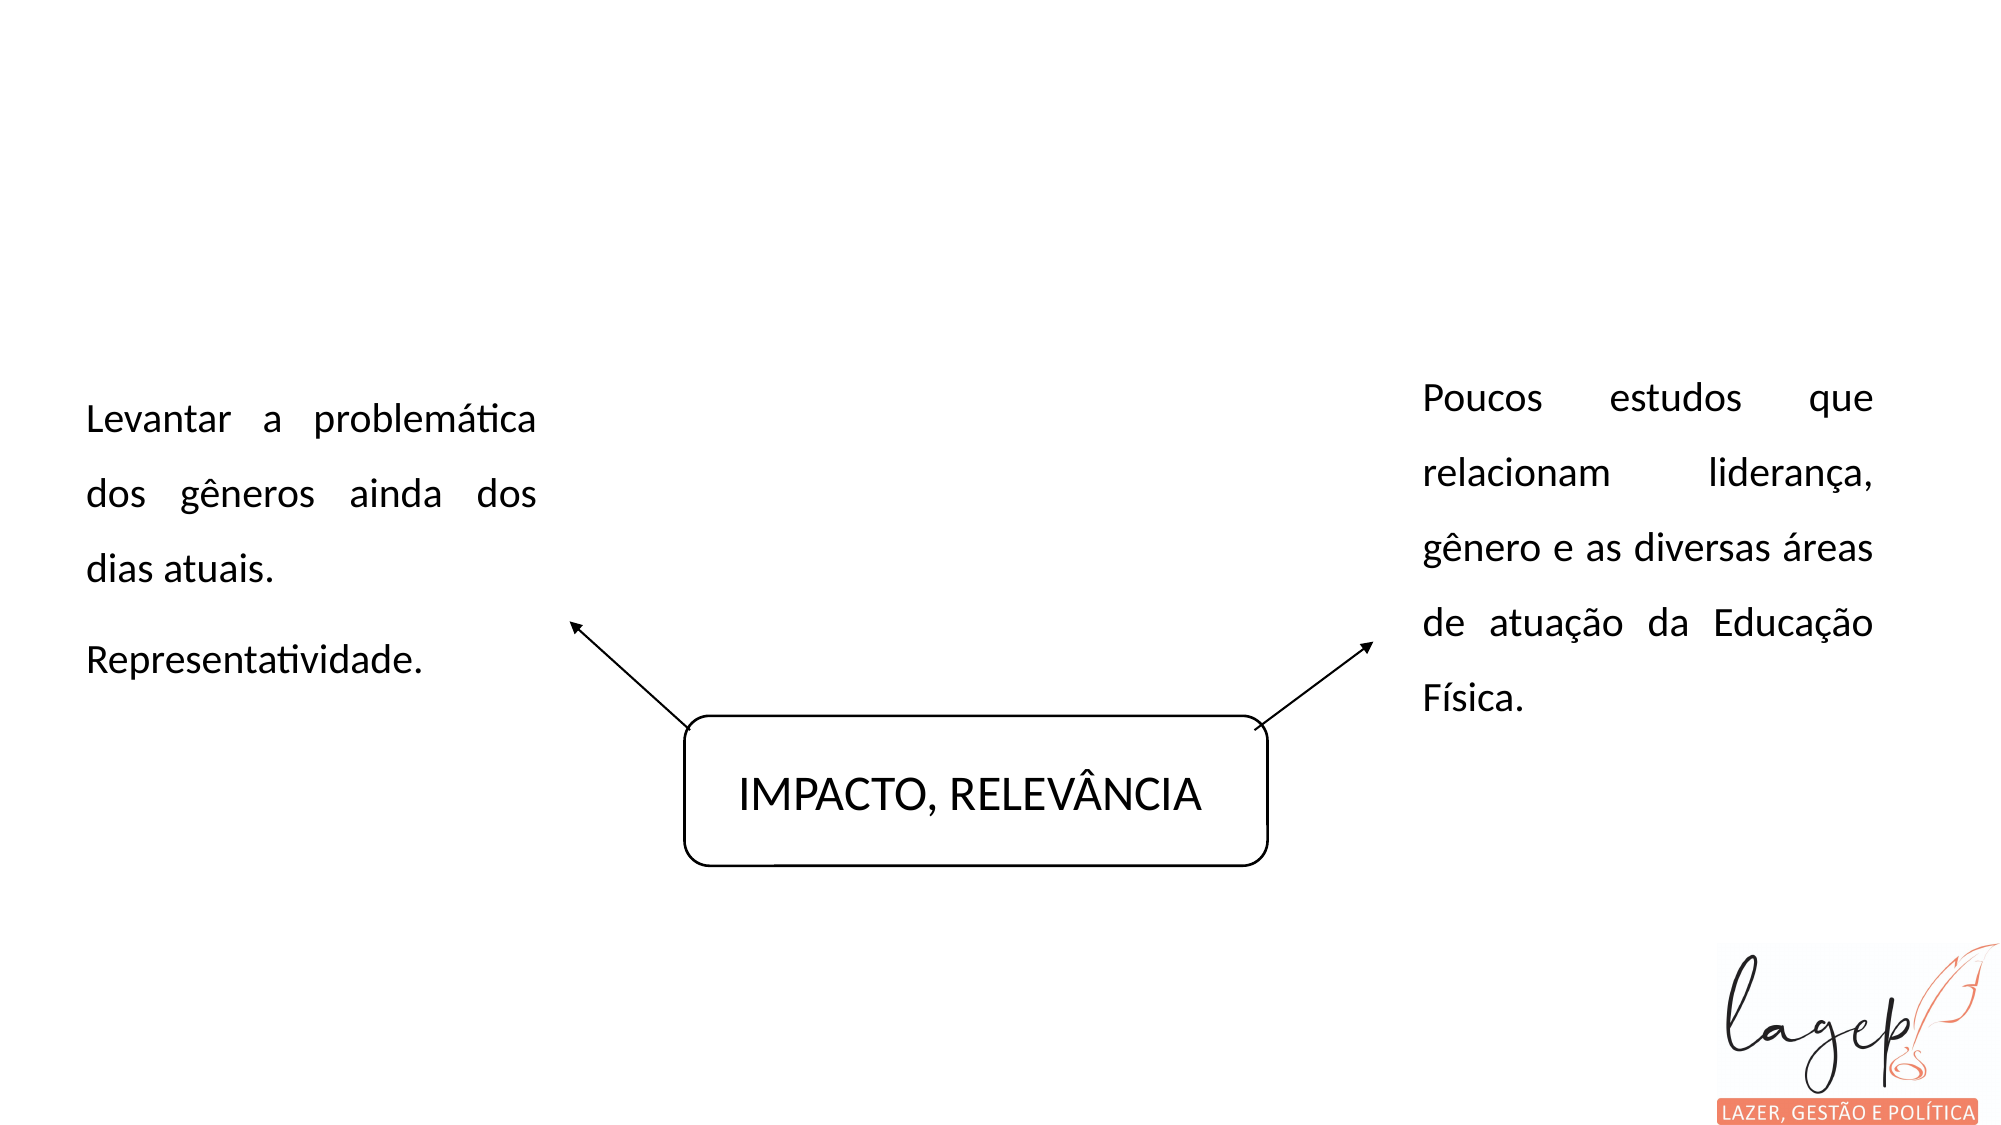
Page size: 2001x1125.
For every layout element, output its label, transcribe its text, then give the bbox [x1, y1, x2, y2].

text_box IMPACTO, RELEVÂNCIA [684, 715, 1268, 866]
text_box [1254, 641, 1374, 731]
picture [1716, 943, 2000, 1125]
text_box Poucos estudos que relacionam liderança, gênero e as diversas áreas de atuação da Educação Física. [1407, 330, 1889, 642]
text_box Levantar a problemática dos gêneros ainda dos dias atuais. Representatividade. [71, 350, 553, 663]
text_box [569, 621, 691, 731]
